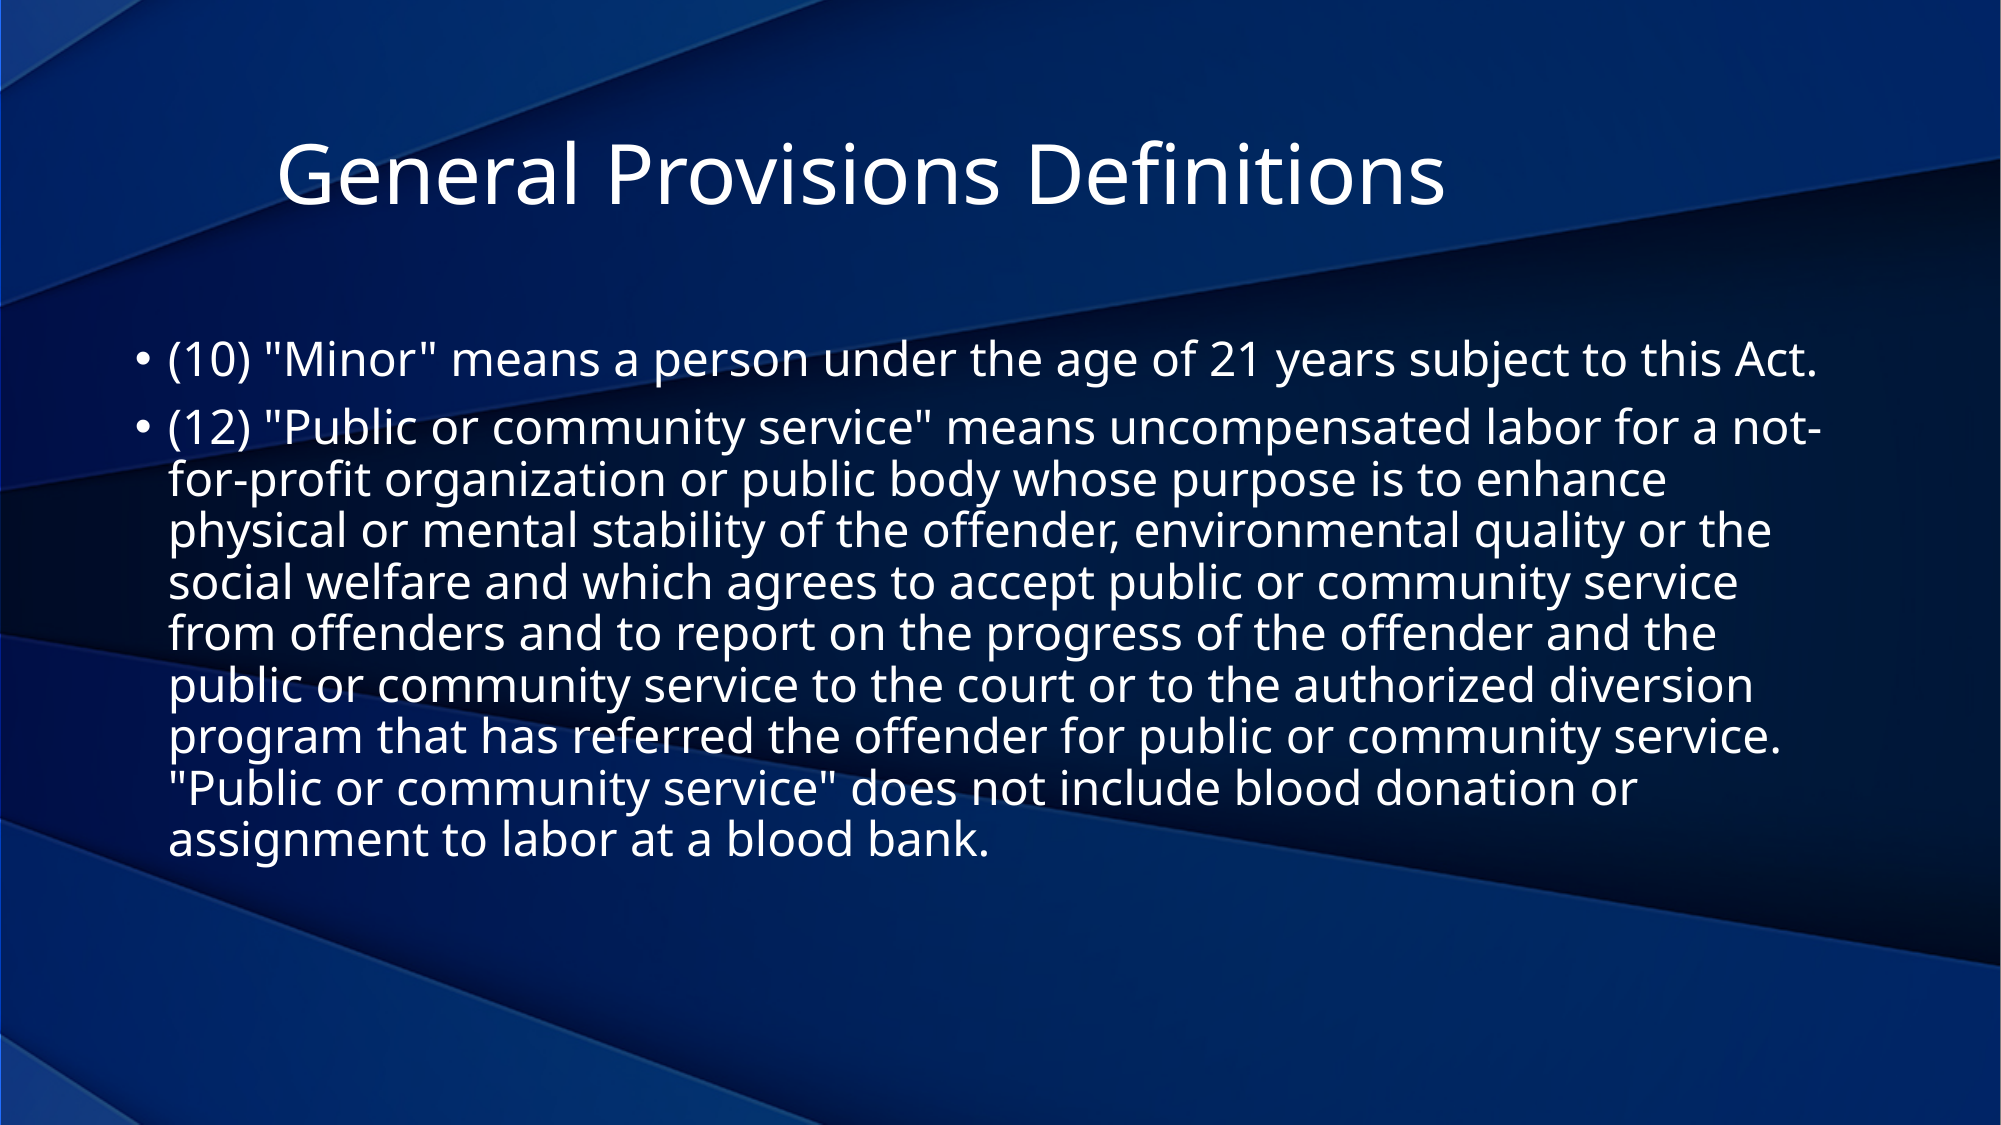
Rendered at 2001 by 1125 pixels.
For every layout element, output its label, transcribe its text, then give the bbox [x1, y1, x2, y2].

list (10) "Minor" means a person under the age of 21 years subject to this Act. (12) "Public or community service" means uncompensated labor for a not-for-profit organization or public body whose purpose is to enhance physical or mental stability of the offender, environmental quality or the social welfare and which agrees to accept public or community service from offenders and to report on the progress of the offender and the public or community service to the court or to the authorized diversion program that has referred the offender for public or community service. "Public or community service" does not include blood donation or assignment to labor at a blood bank. [119, 327, 1845, 919]
title General Provisions Definitions [0, 132, 1725, 223]
picture [0, 0, 2000, 1125]
